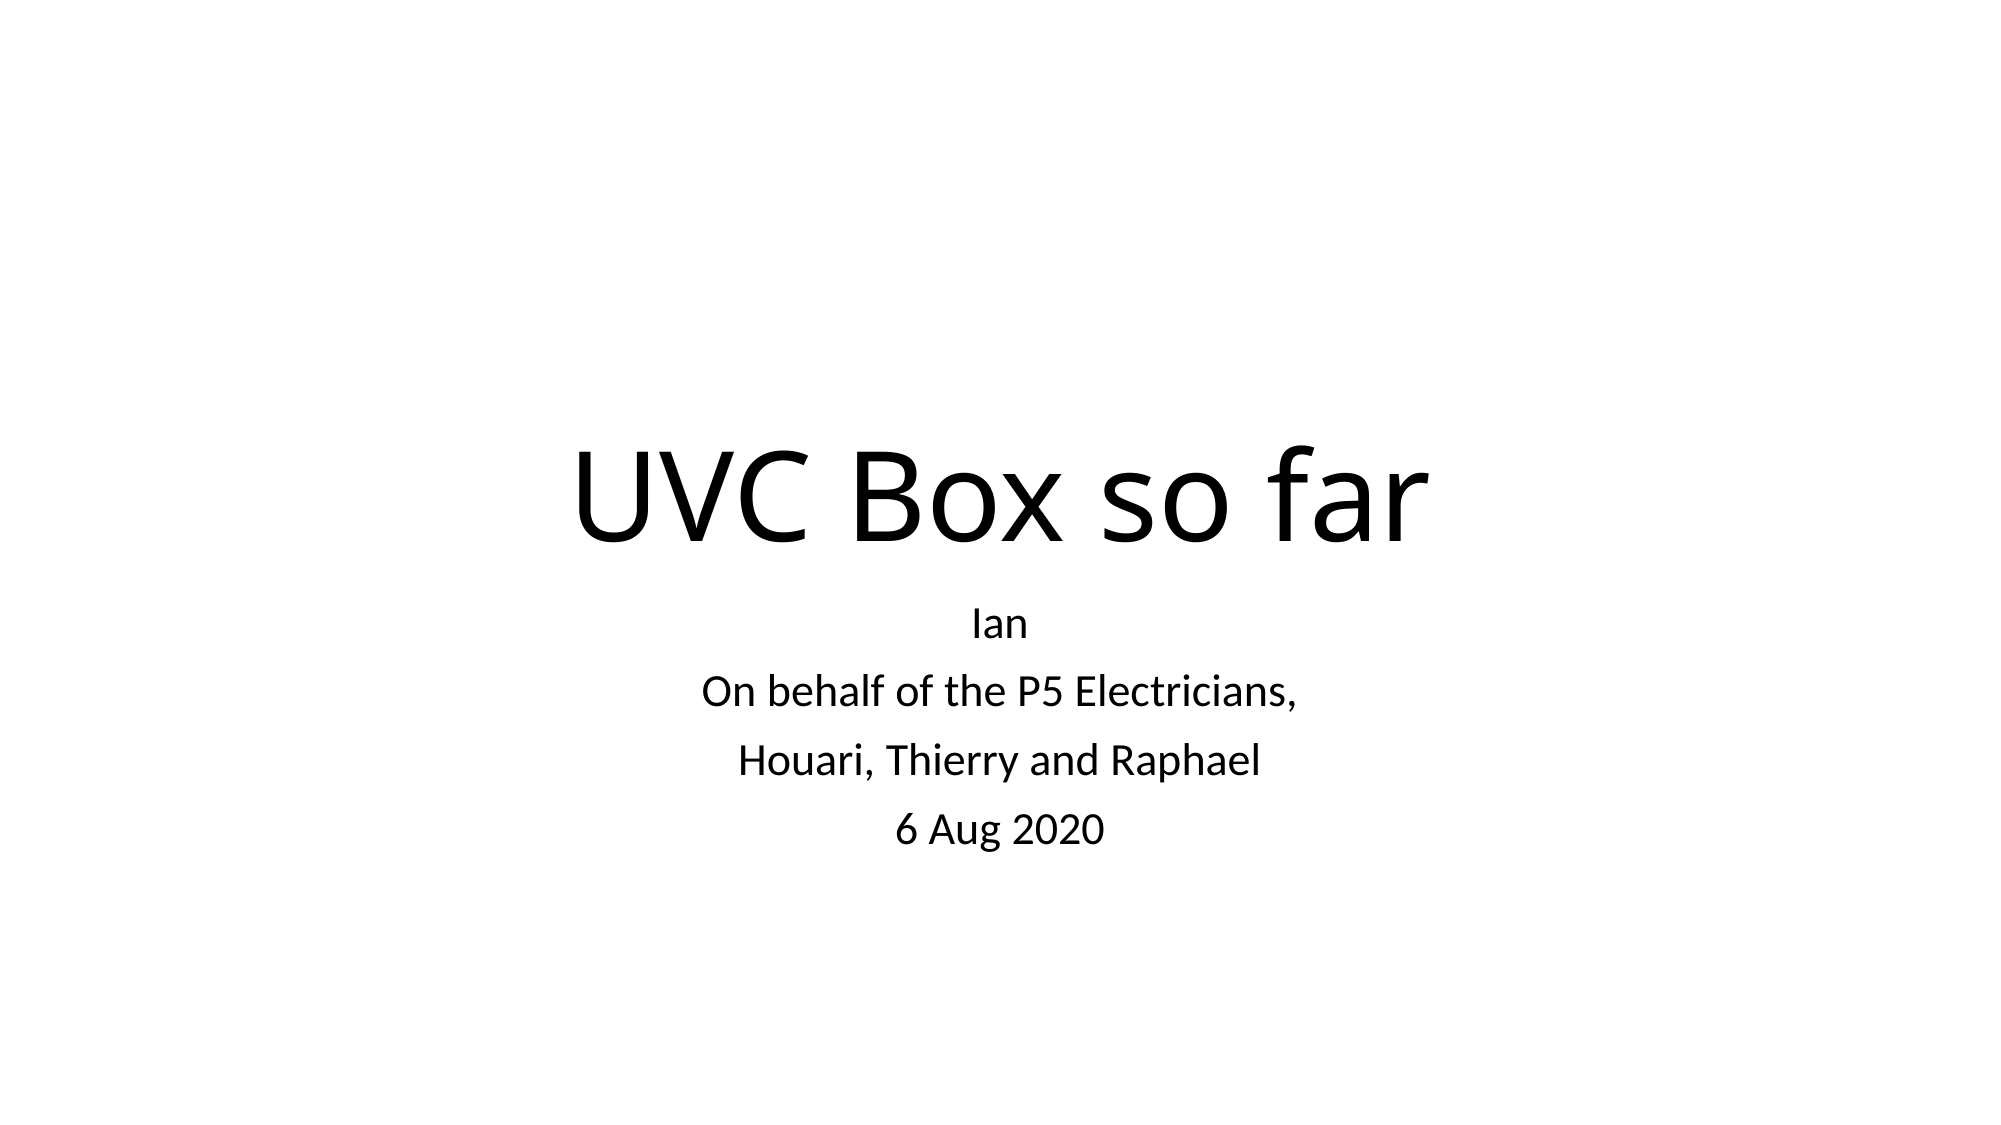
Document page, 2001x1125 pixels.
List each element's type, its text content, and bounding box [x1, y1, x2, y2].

subtitle Ian On behalf of the P5 Electricians, Houari, Thierry and Raphael 6 Aug 2020 [249, 590, 1750, 863]
title UVC Box so far [249, 184, 1750, 576]
